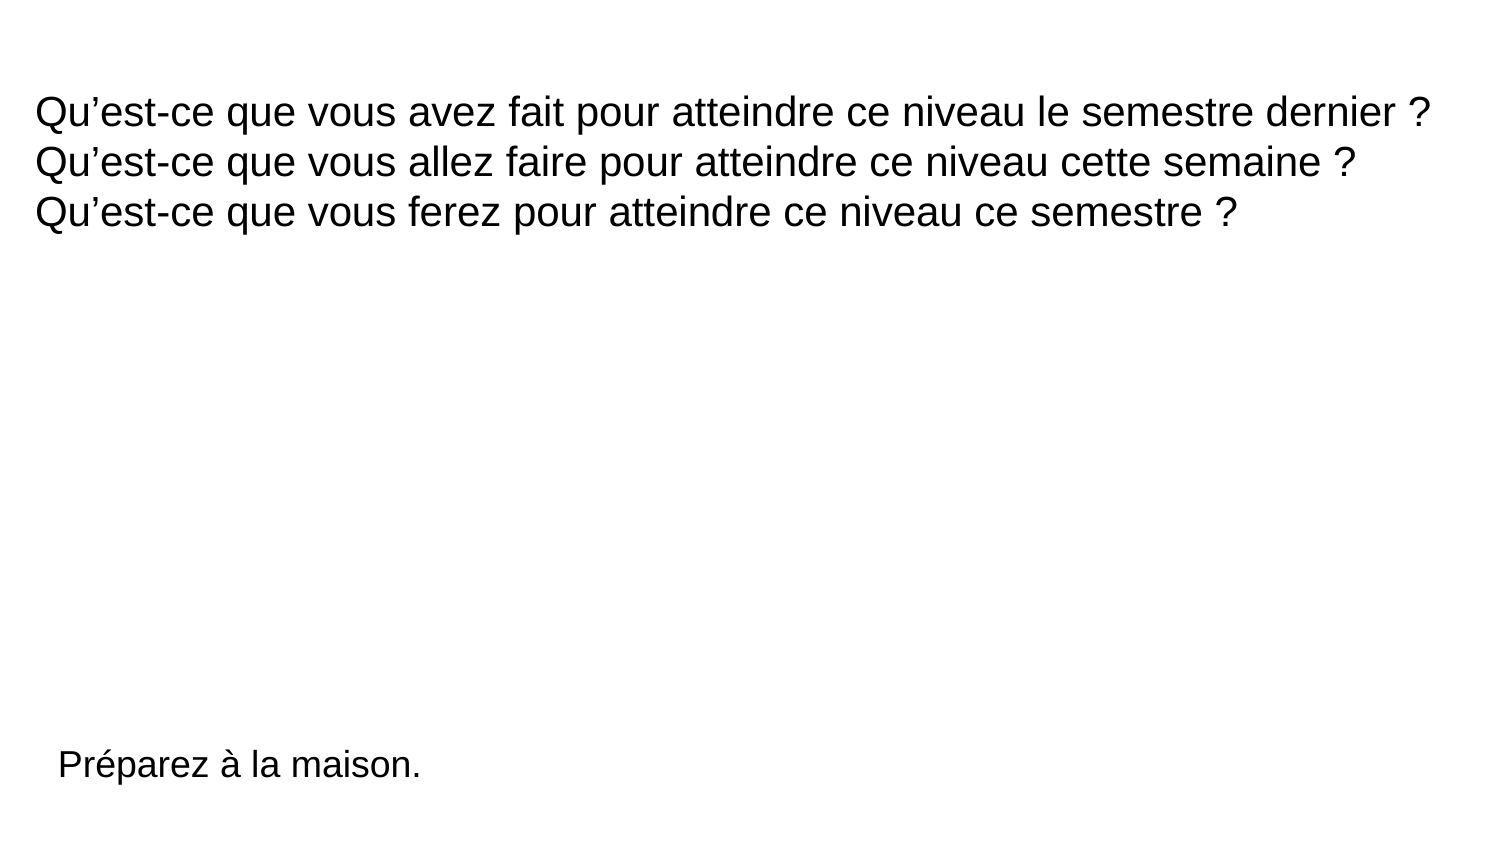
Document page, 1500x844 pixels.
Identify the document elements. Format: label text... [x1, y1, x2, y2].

title Qu’est-ce que vous avez fait pour atteindre ce niveau le semestre dernier ? Qu’est-ce que vous allez faire pour atteindre ce niveau cette semaine ? Qu’est-ce que vous ferez pour atteindre ce niveau ce semestre ? [19, 68, 1464, 254]
list Préparez à la maison. [42, 264, 1441, 810]
